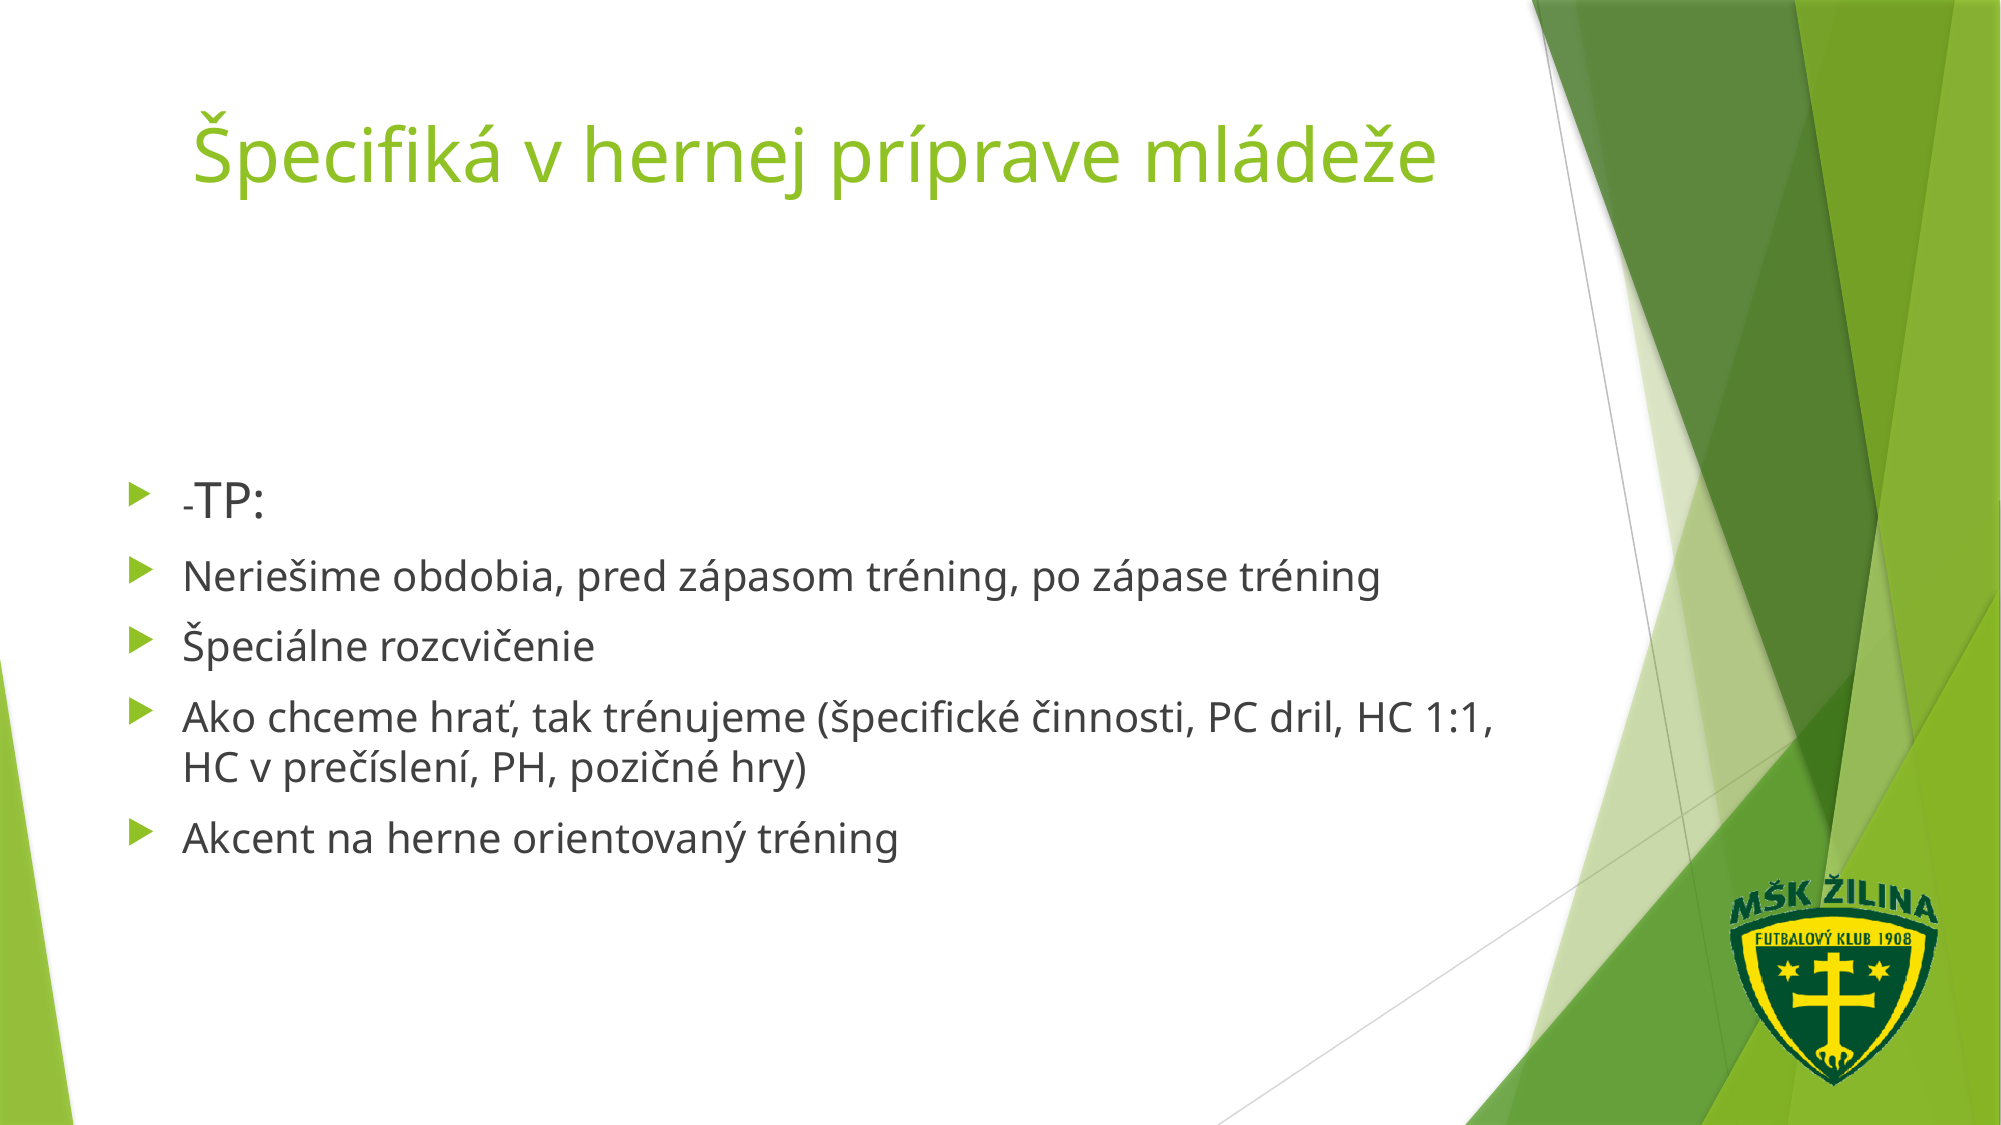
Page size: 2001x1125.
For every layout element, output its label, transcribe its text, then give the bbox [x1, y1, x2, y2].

picture [1704, 869, 1965, 1090]
list -TP: Neriešime obdobia, pred zápasom tréning, po zápase tréning Špeciálne rozcvičenie Ako chceme hrať, tak trénujeme (špecifické činnosti, PC dril, HC 1:1, HC v prečíslení, PH, pozičné hry) Akcent na herne orientovaný tréning [111, 460, 1522, 1098]
title Špecifiká v hernej príprave mládeže [111, 99, 1522, 317]
